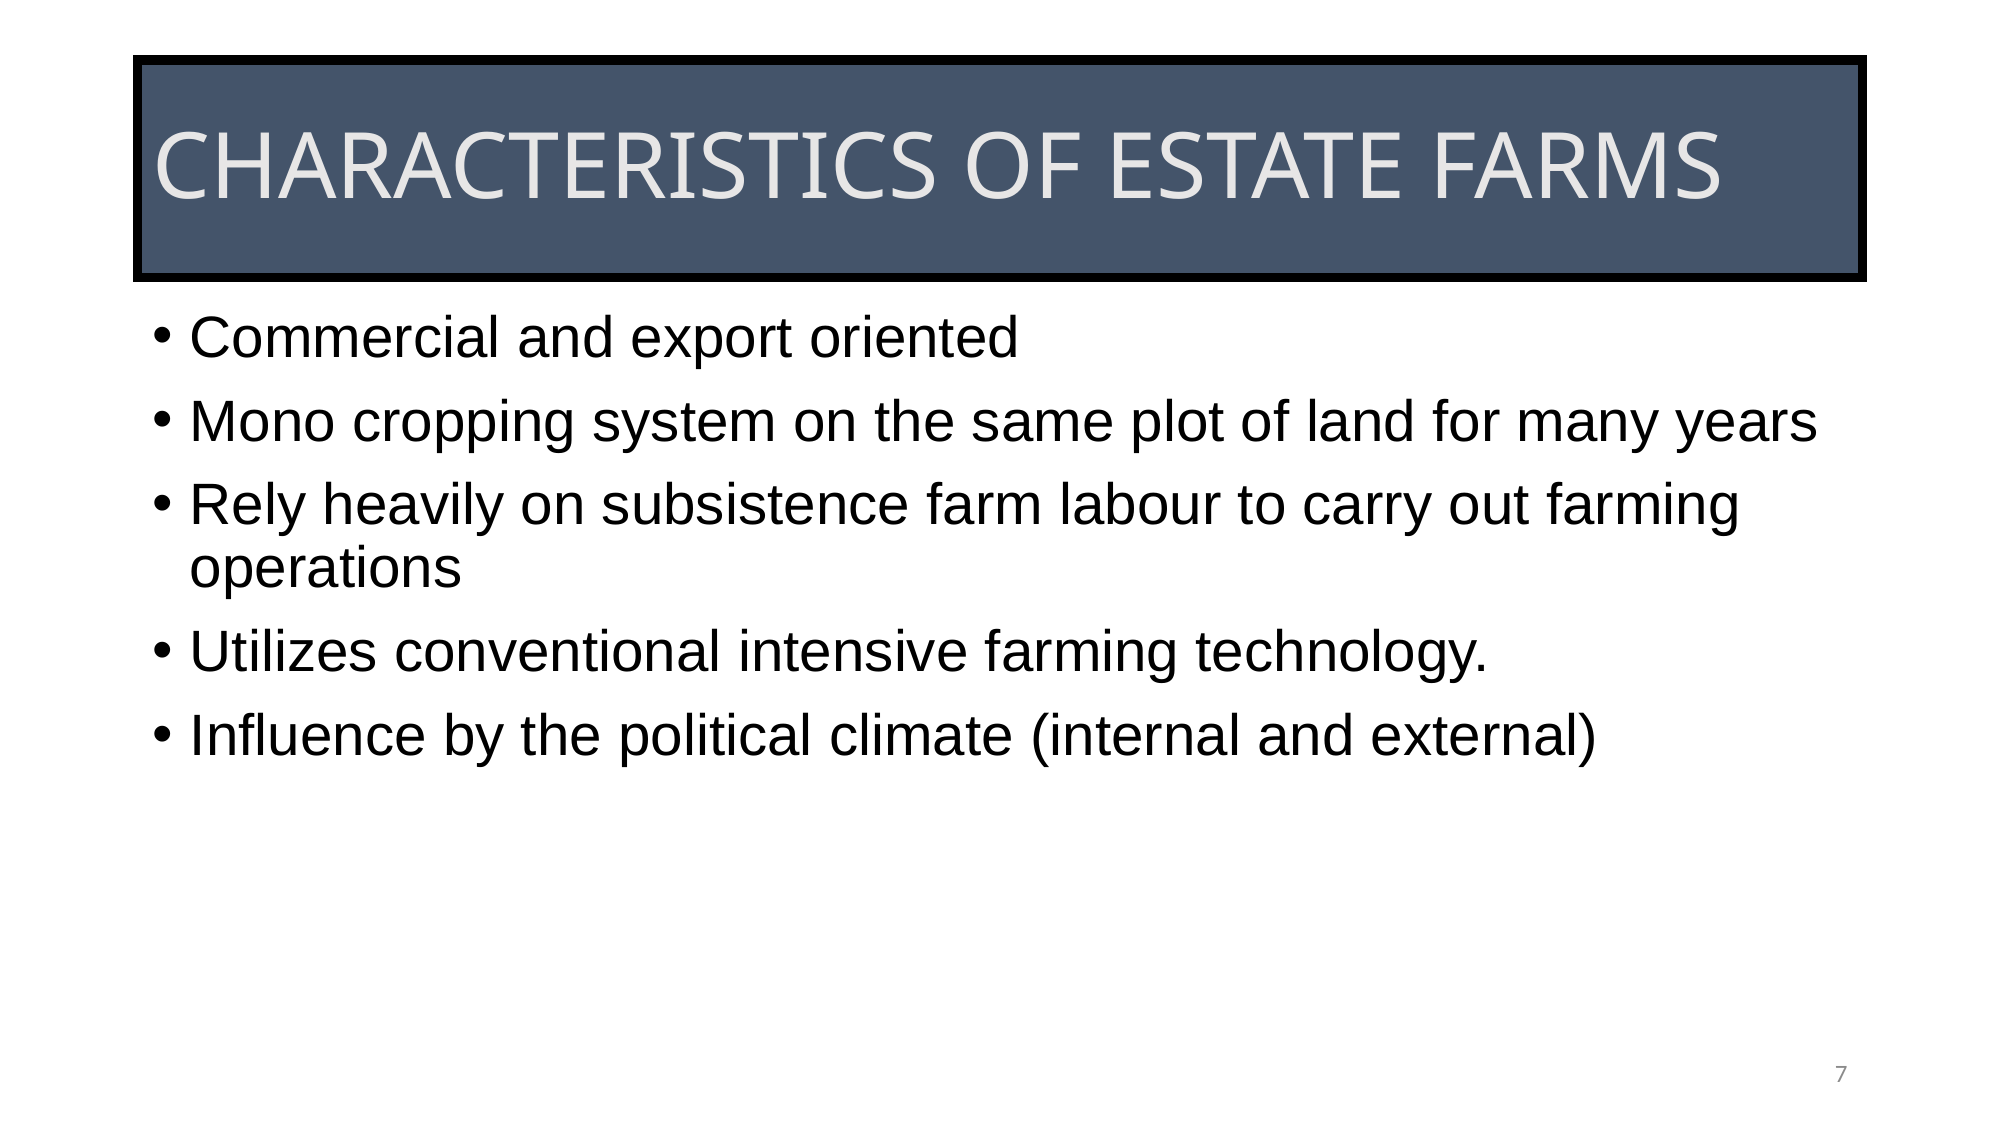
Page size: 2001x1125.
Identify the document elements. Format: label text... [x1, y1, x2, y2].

list Commercial and export oriented Mono cropping system on the same plot of land for many years Rely heavily on subsistence farm labour to carry out farming operations Utilizes conventional intensive farming technology. Influence by the political climate (internal and external) [137, 299, 1863, 1014]
title CHARACTERISTICS OF ESTATE FARMS [137, 59, 1863, 278]
slide_number 7 [1412, 1042, 1863, 1103]
